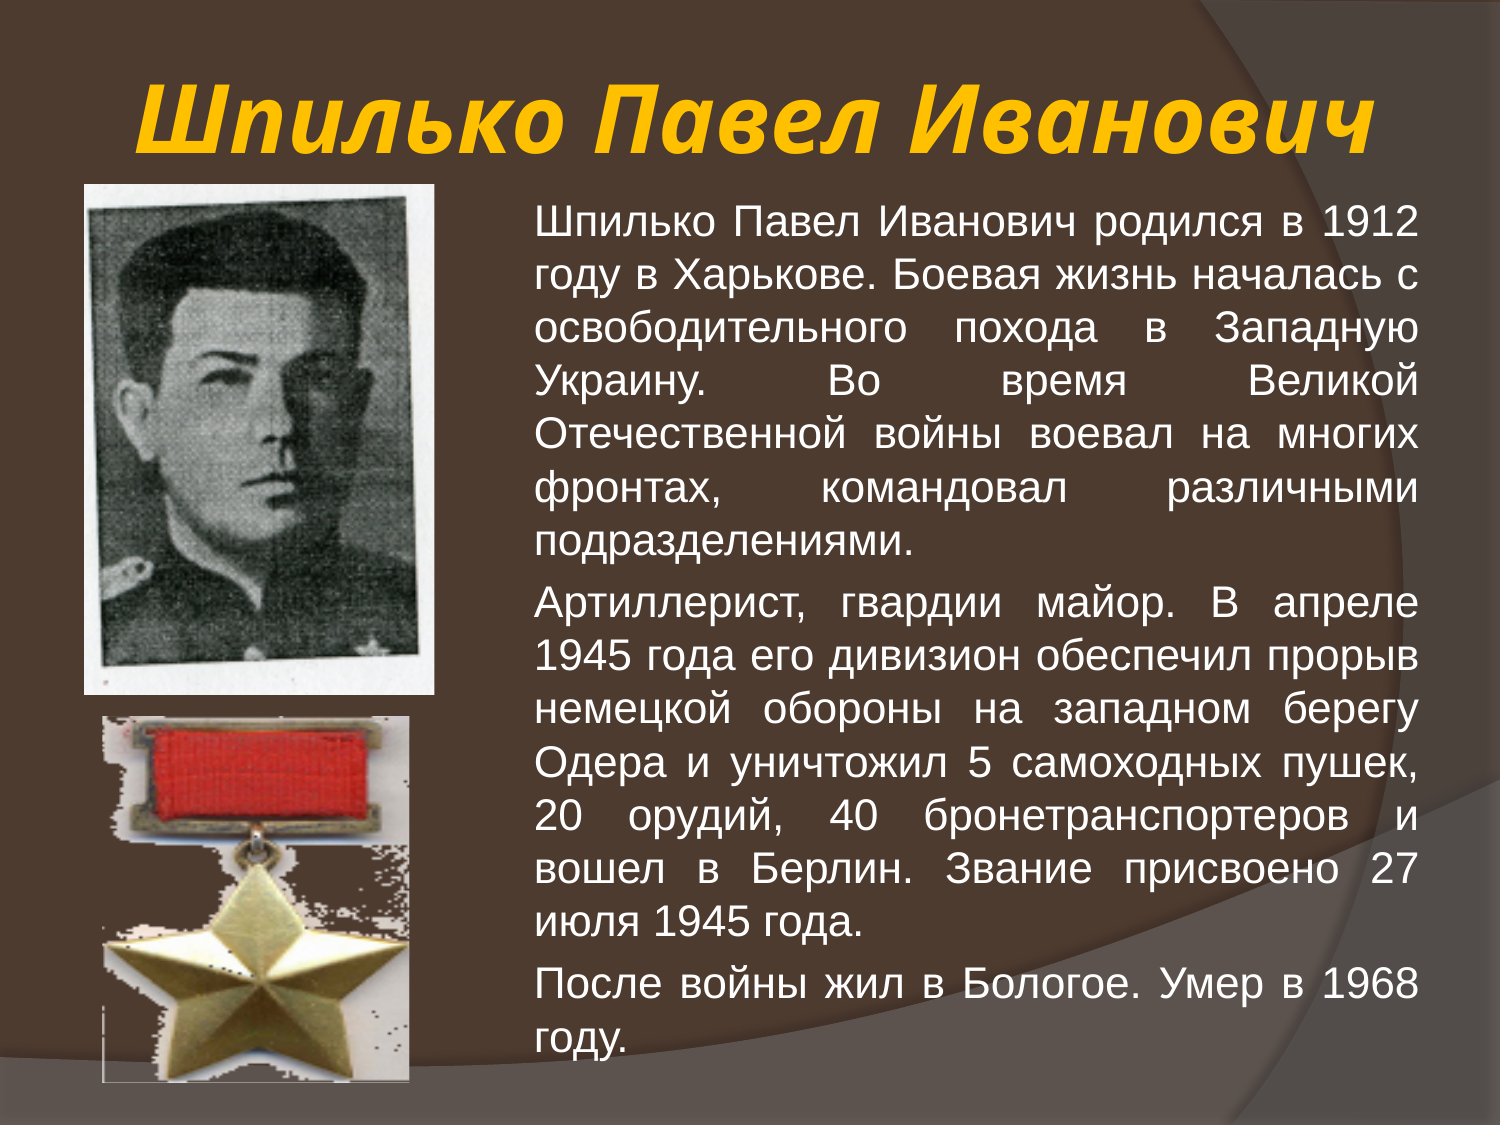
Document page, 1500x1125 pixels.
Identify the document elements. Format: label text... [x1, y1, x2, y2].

picture [102, 715, 410, 1083]
title Шпилько Павел Иванович [75, 45, 1436, 185]
picture [83, 184, 435, 695]
list Шпилько Павел Иванович родился в 1912 году в Харькове. Боевая жизнь началась с освободительного похода в Западную Украину. Во время Великой Отечественной войны воевал на многих фронтах, командовал различными подразделениями. Ар­тиллерист, гвардии майор. В апреле 1945 года его дивизион обеспечил прорыв немецкой обороны на западном берегу Одера и уничтожил 5 самоходных пушек, 20 орудий, 40 бронетранспортеров и вошел в Берлин. Звание присвоено 27 июля 1945 года. После войны жил в Бологое. Умер в 1968 году. [513, 184, 1436, 1083]
